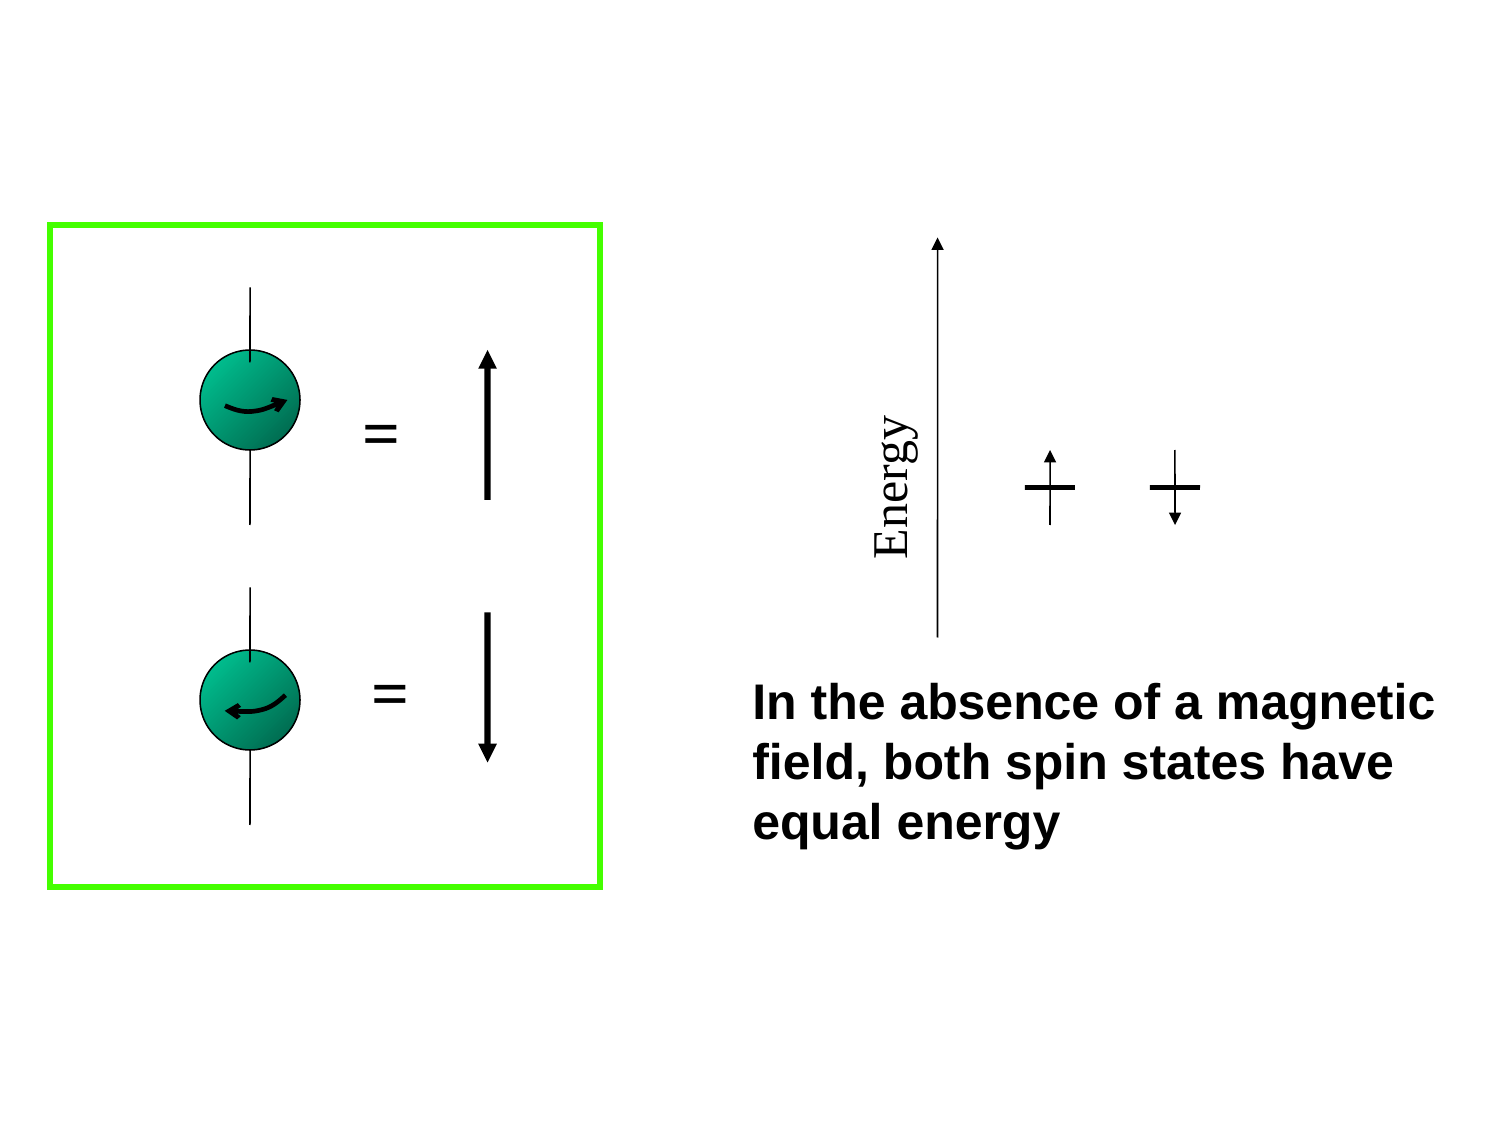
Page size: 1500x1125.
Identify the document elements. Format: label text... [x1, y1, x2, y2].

text_box [50, 224, 600, 888]
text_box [199, 587, 301, 826]
text_box [1168, 449, 1182, 526]
text_box [931, 237, 944, 400]
text_box In the absence of a magnetic field, both spin states have equal energy [737, 662, 1453, 858]
text_box [1043, 450, 1057, 526]
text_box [199, 287, 301, 526]
text_box Energy [849, 400, 985, 574]
